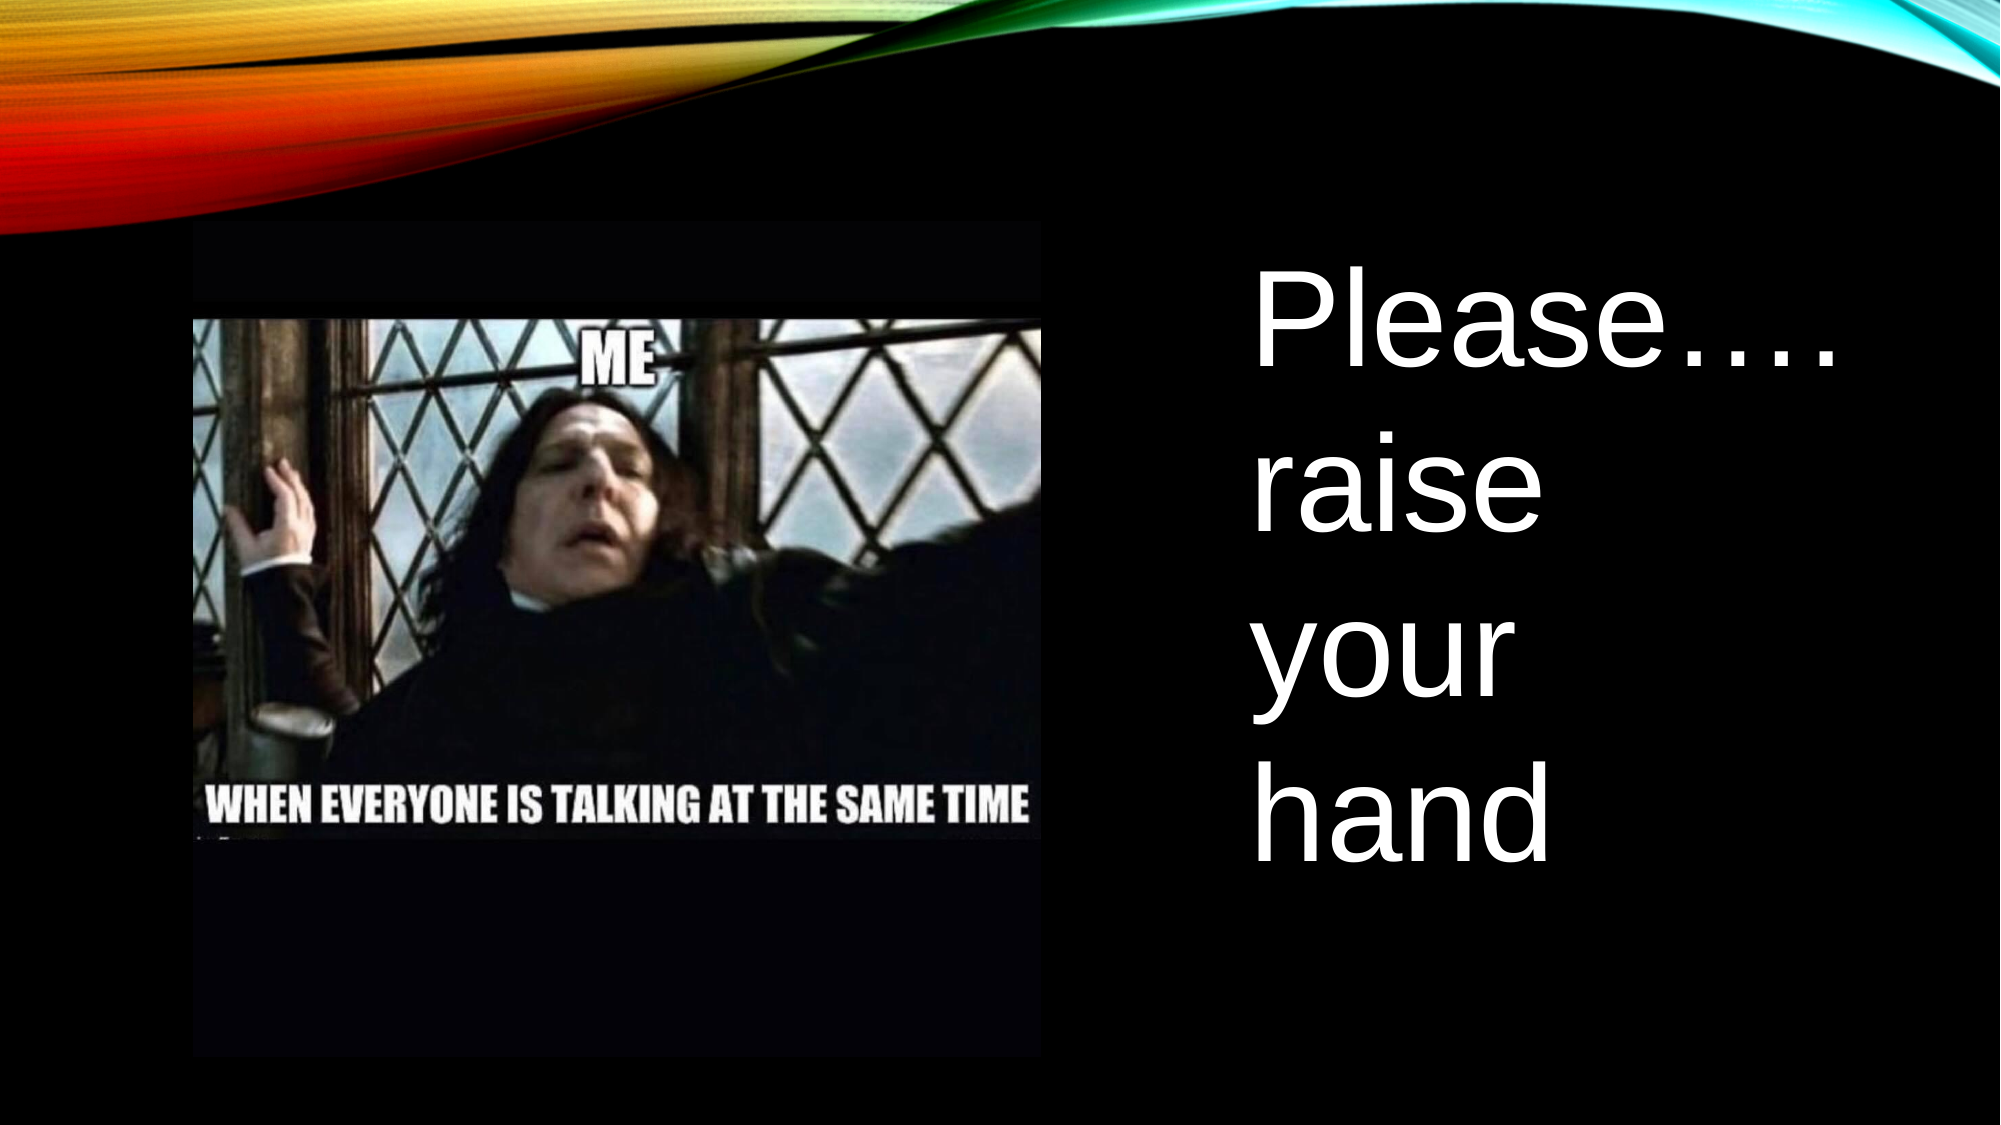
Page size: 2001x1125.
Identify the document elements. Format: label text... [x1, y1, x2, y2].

picture [0, 0, 2000, 1058]
text_box Please…. raise your hand [1234, 221, 1913, 896]
